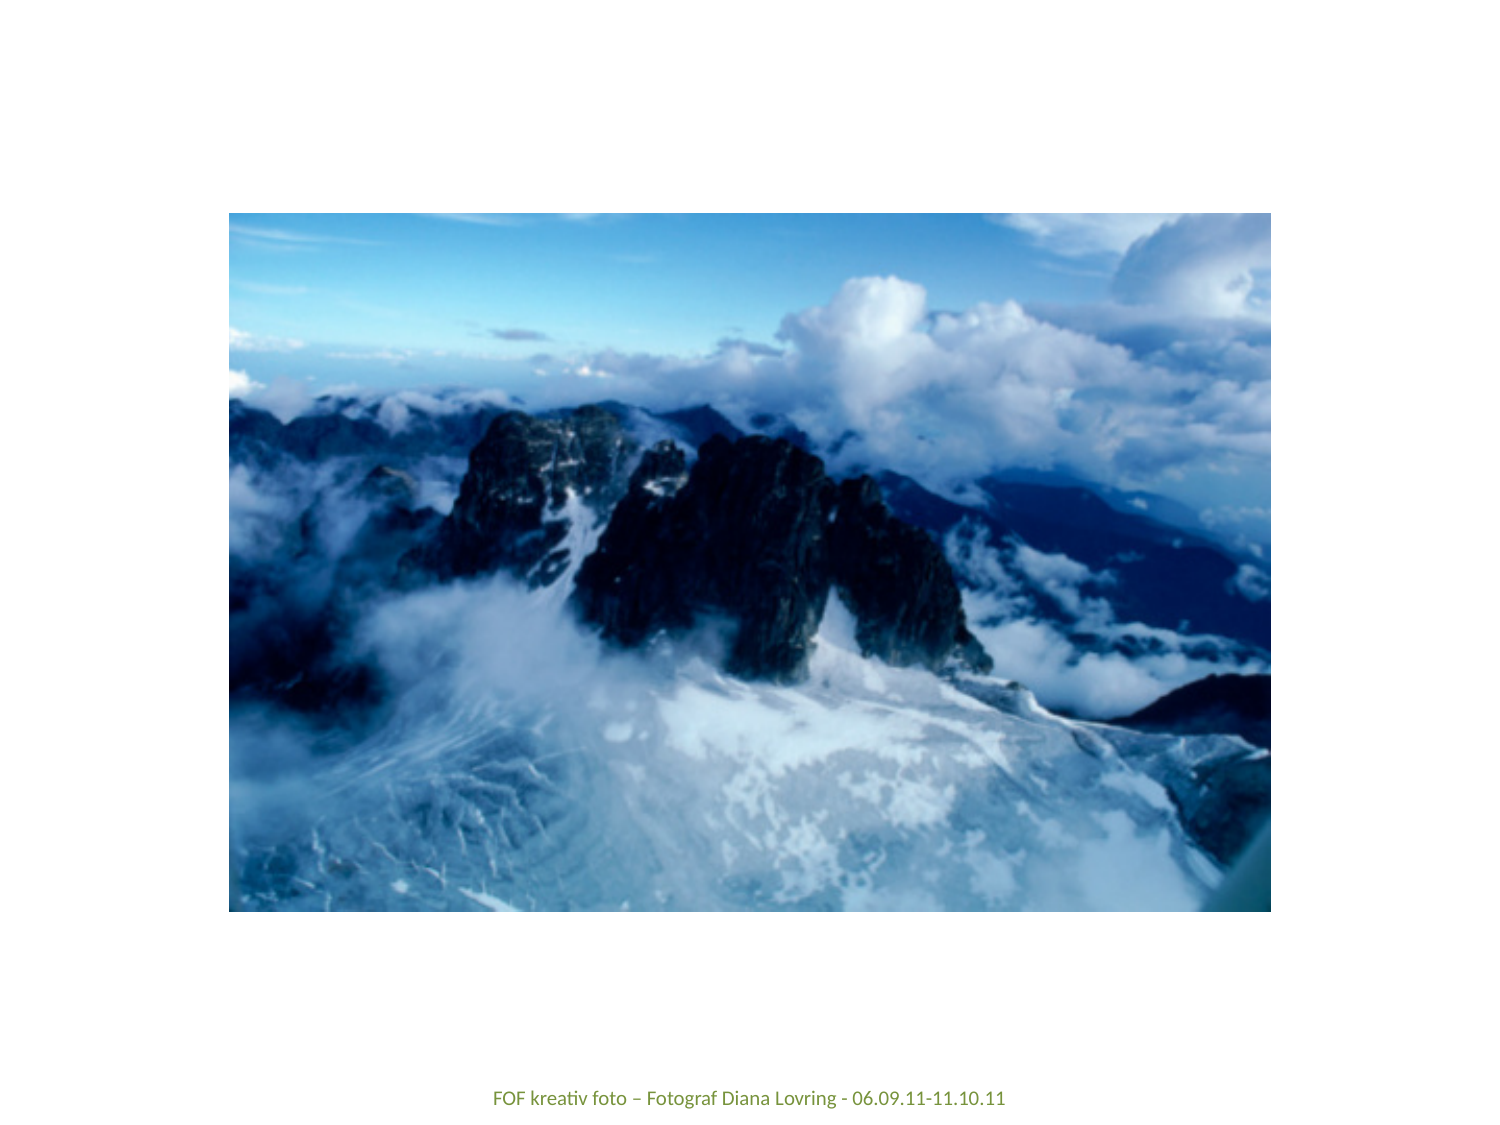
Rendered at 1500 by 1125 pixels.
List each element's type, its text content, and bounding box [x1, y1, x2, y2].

picture [228, 213, 1272, 912]
text_box FOF kreativ foto – Fotograf Diana Lovring - 06.09.11-11.10.11 [112, 1077, 1388, 1125]
